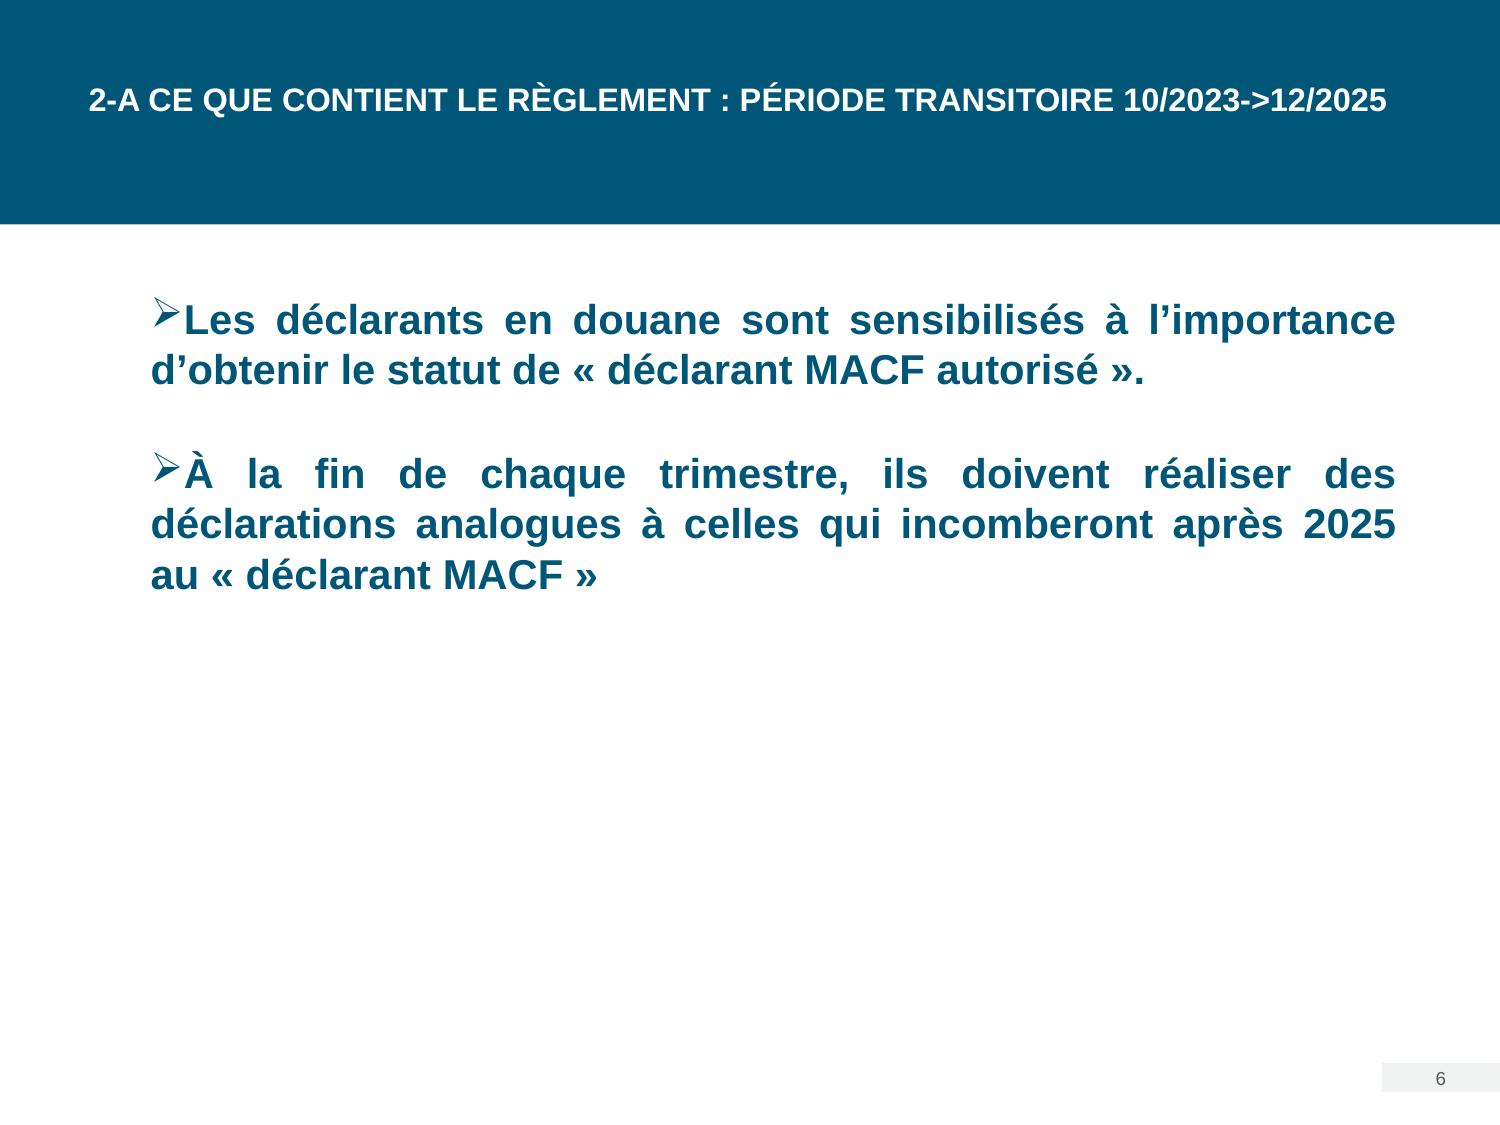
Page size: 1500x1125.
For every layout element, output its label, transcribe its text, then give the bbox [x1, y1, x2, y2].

title 2-a Ce que contient le règlement : période transitoire 10/2023->12/2025 [88, 83, 1412, 141]
list Les déclarants en douane sont sensibilisés à l’importance d’obtenir le statut de « déclarant MACF autorisé ». À la fin de chaque trimestre, ils doivent réaliser des déclarations analogues à celles qui incomberont après 2025 au « déclarant MACF » [150, 292, 1397, 1042]
